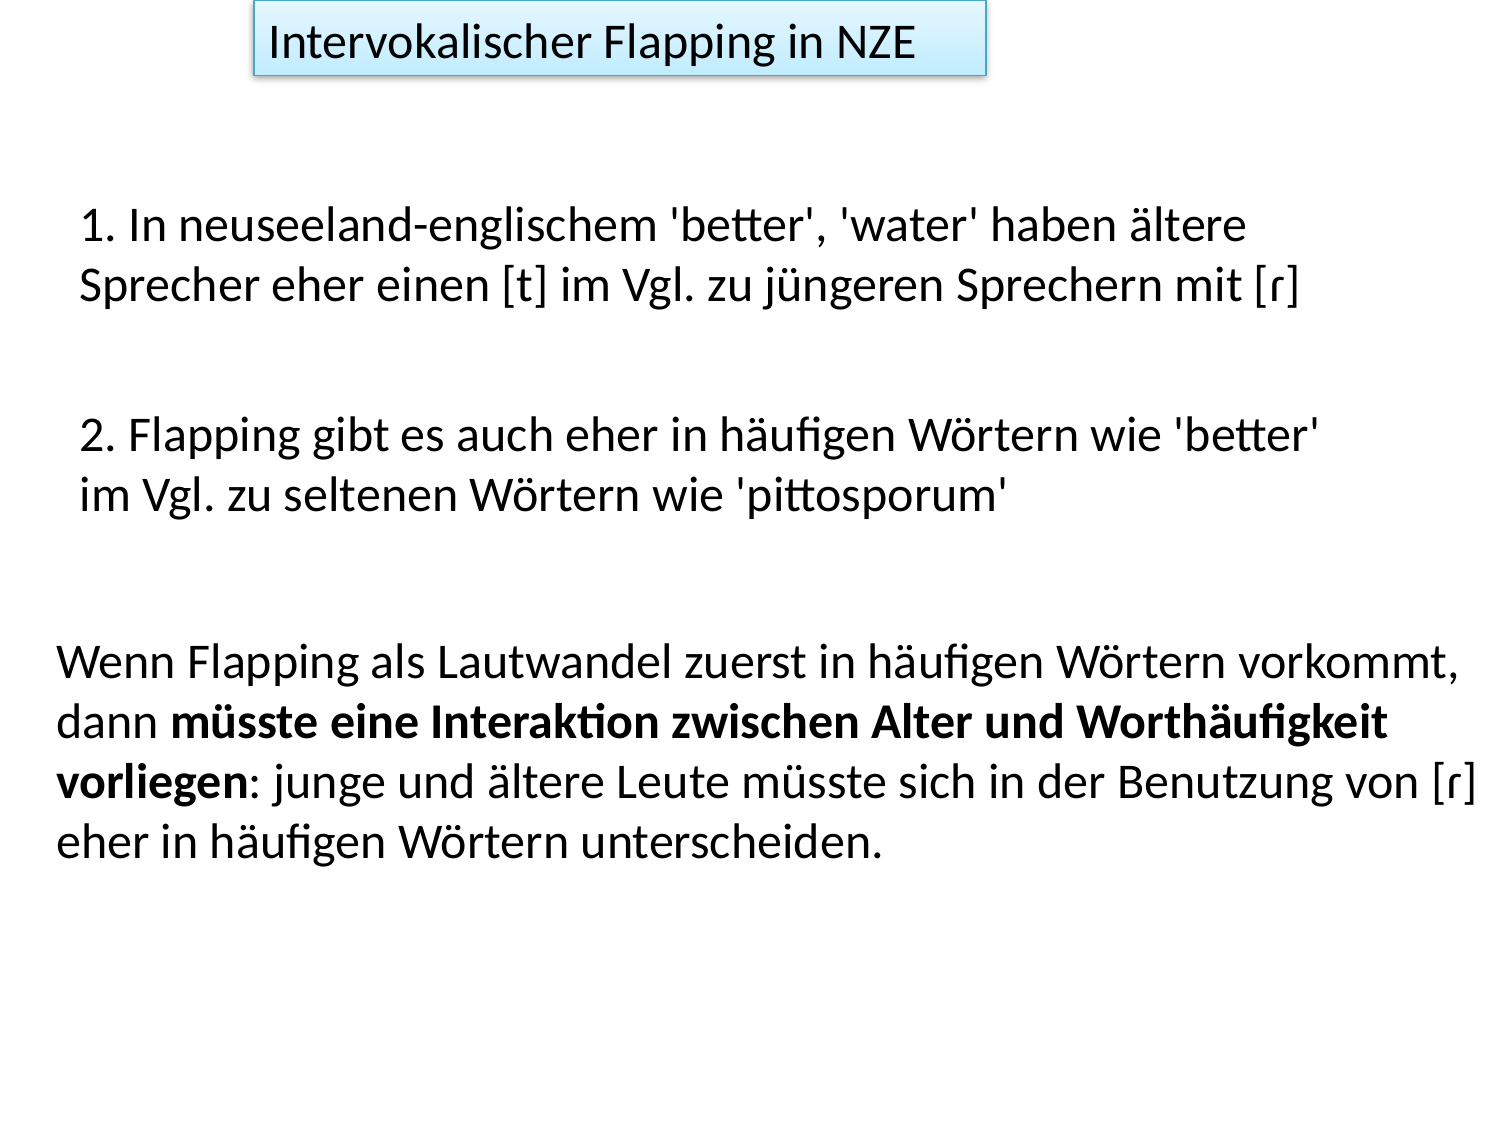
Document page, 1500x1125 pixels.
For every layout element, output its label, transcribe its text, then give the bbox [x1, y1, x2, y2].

text_box Intervokalischer Flapping in NZE [253, 0, 987, 76]
text_box Wenn Flapping als Lautwandel zuerst in häufigen Wörtern vorkommt, dann müsste eine Interaktion zwischen Alter und Worthäufigkeit vorliegen: junge und ältere Leute müsste sich in der Benutzung von [ɾ] eher in häufigen Wörtern unterscheiden. [41, 621, 1500, 877]
text_box 1. In neuseeland-englischem 'better', 'water' haben ältere Sprecher eher einen [t] im Vgl. zu jüngeren Sprechern mit [ɾ] [64, 184, 1353, 320]
text_box 2. Flapping gibt es auch eher in häufigen Wörtern wie 'better' im Vgl. zu seltenen Wörtern wie 'pittosporum' [64, 394, 1388, 529]
